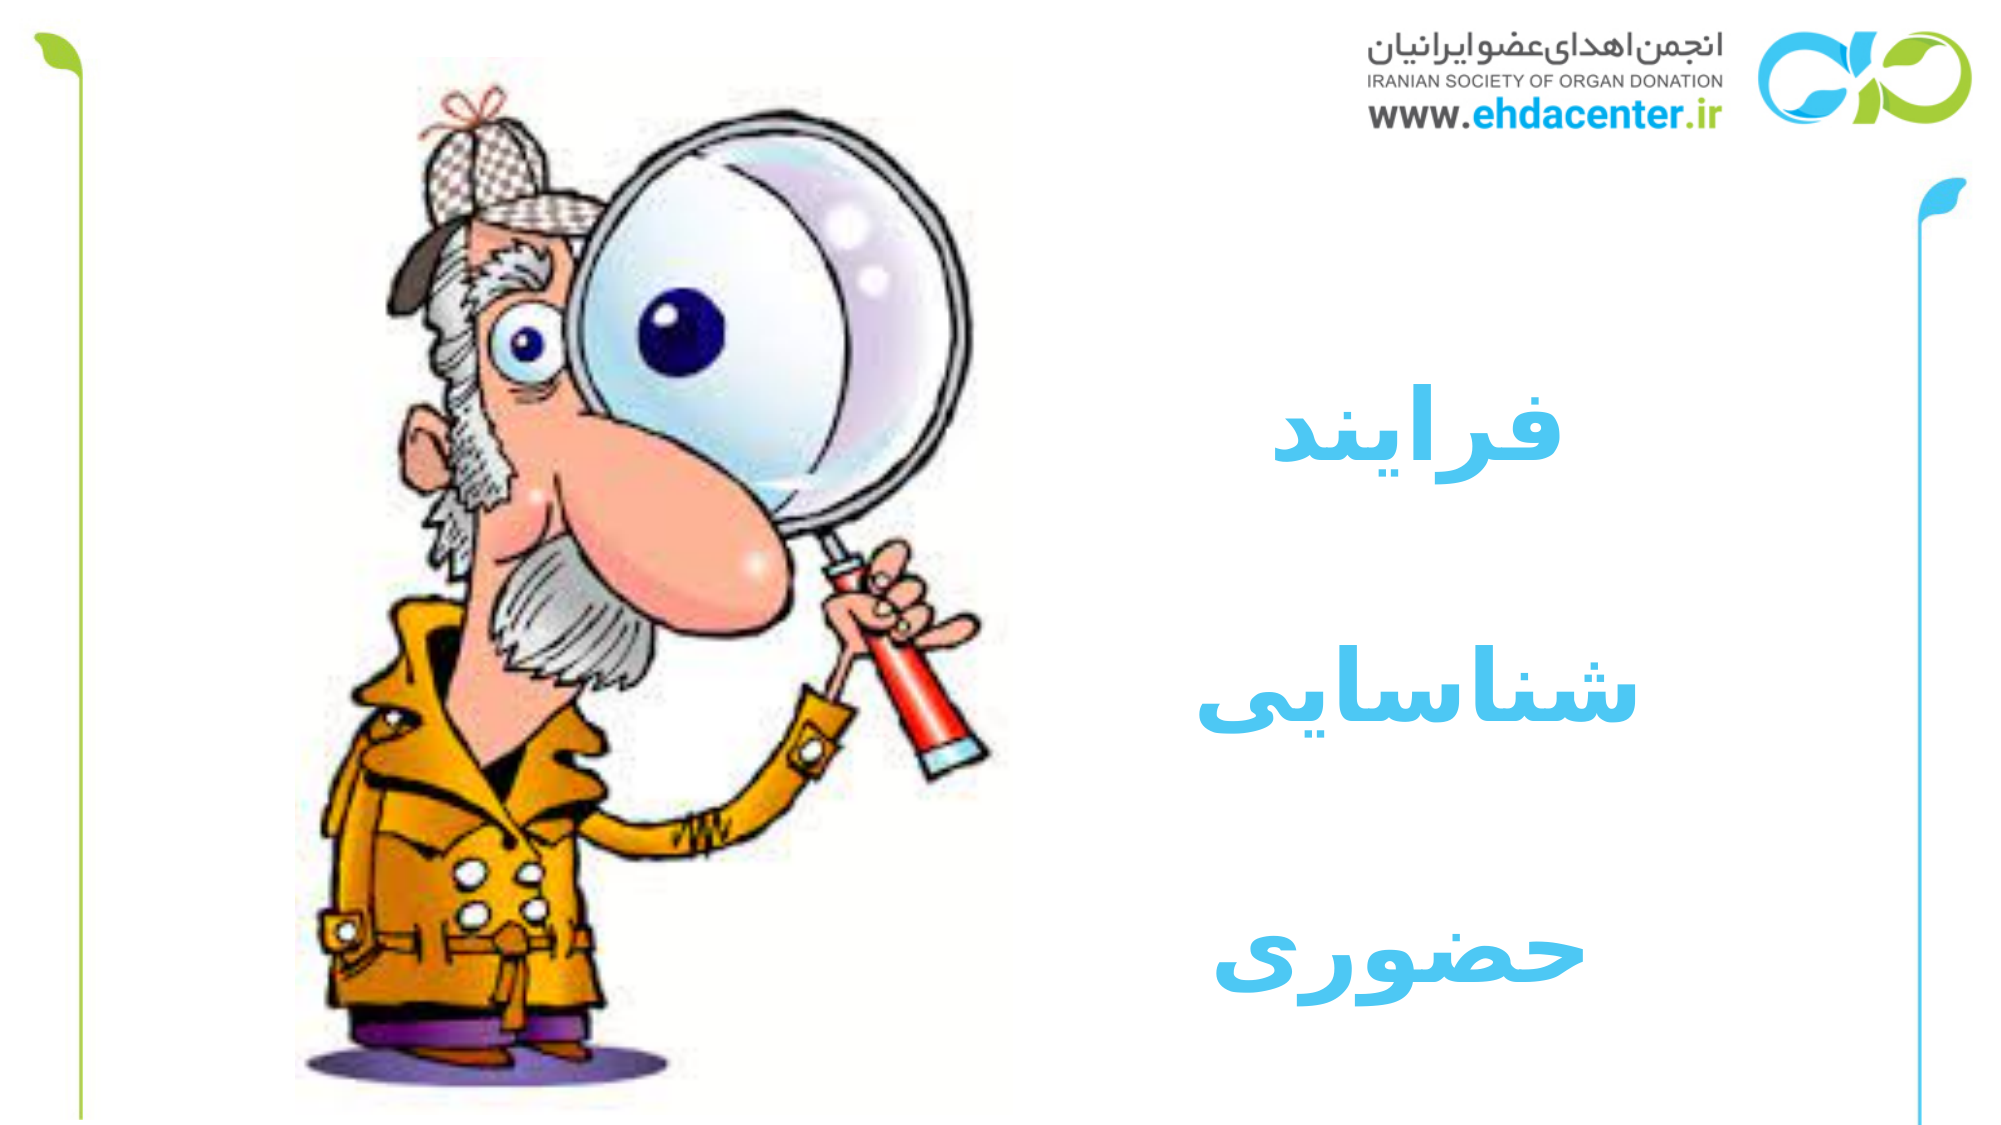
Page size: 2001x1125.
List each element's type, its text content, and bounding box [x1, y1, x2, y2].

picture [0, 0, 2001, 1125]
list فرایند شناسایی حضوری [1013, 233, 2000, 1084]
